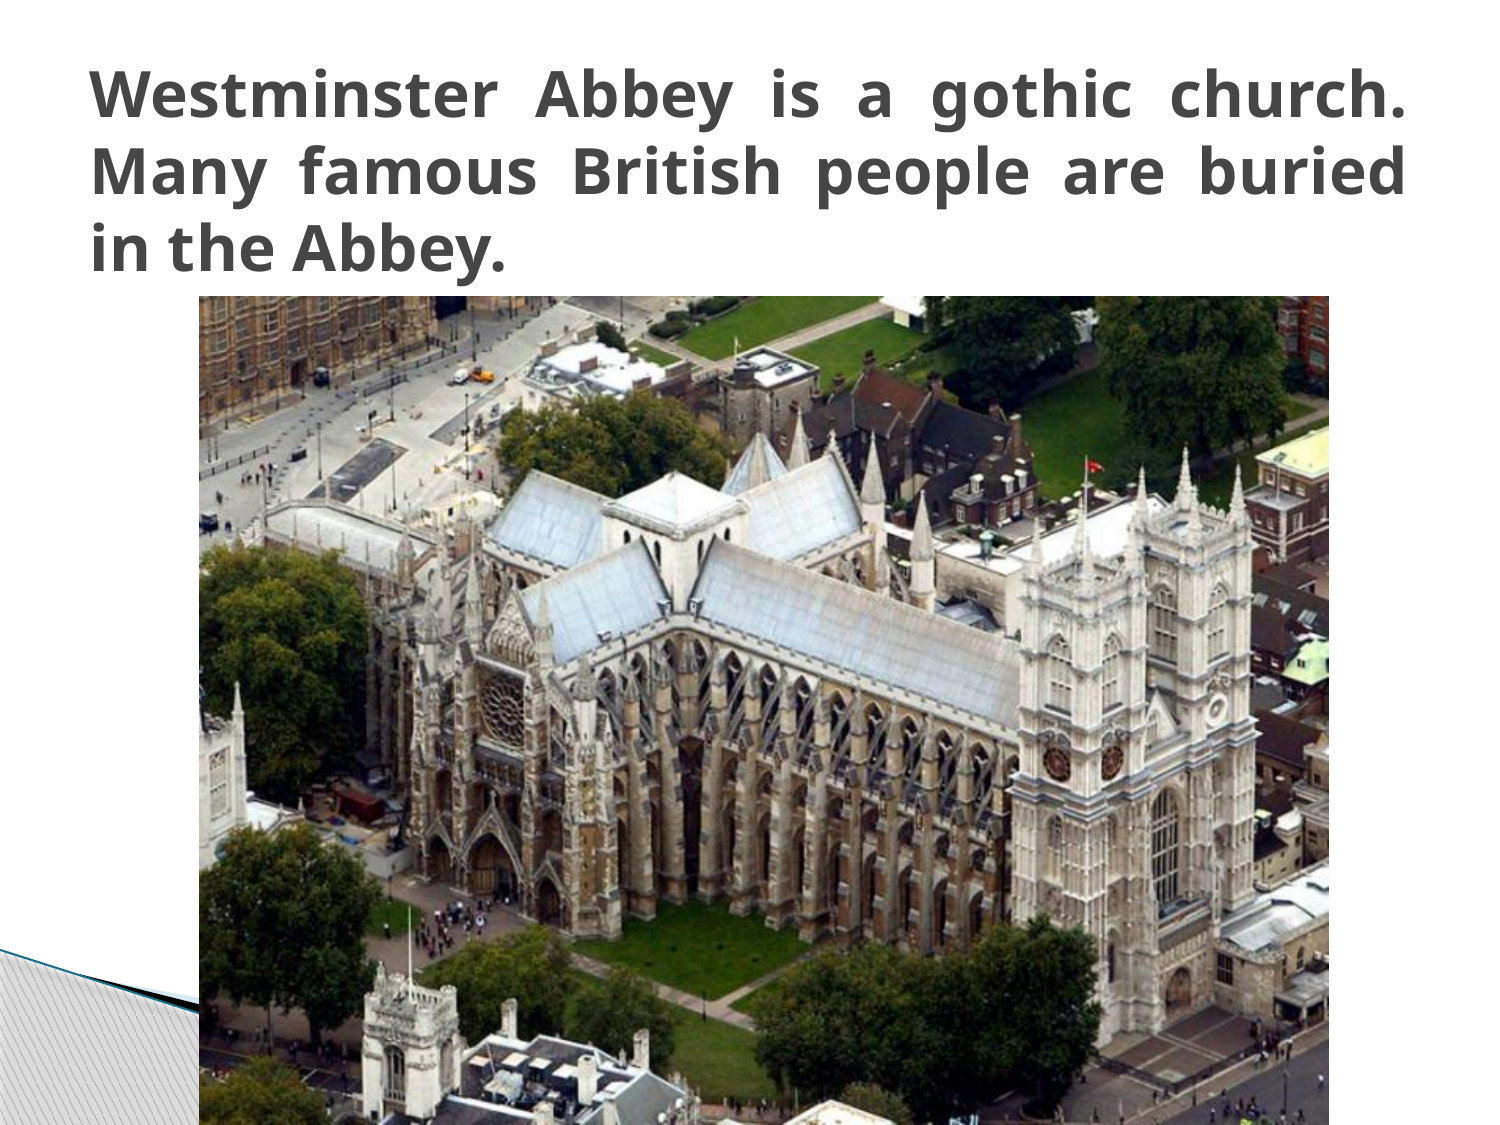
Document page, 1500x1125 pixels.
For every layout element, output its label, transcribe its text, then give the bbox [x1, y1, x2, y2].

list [198, 296, 1329, 1125]
title Westminster Abbey is a gothic church. Many famous British people are buried in the Abbey. [75, 45, 1425, 293]
